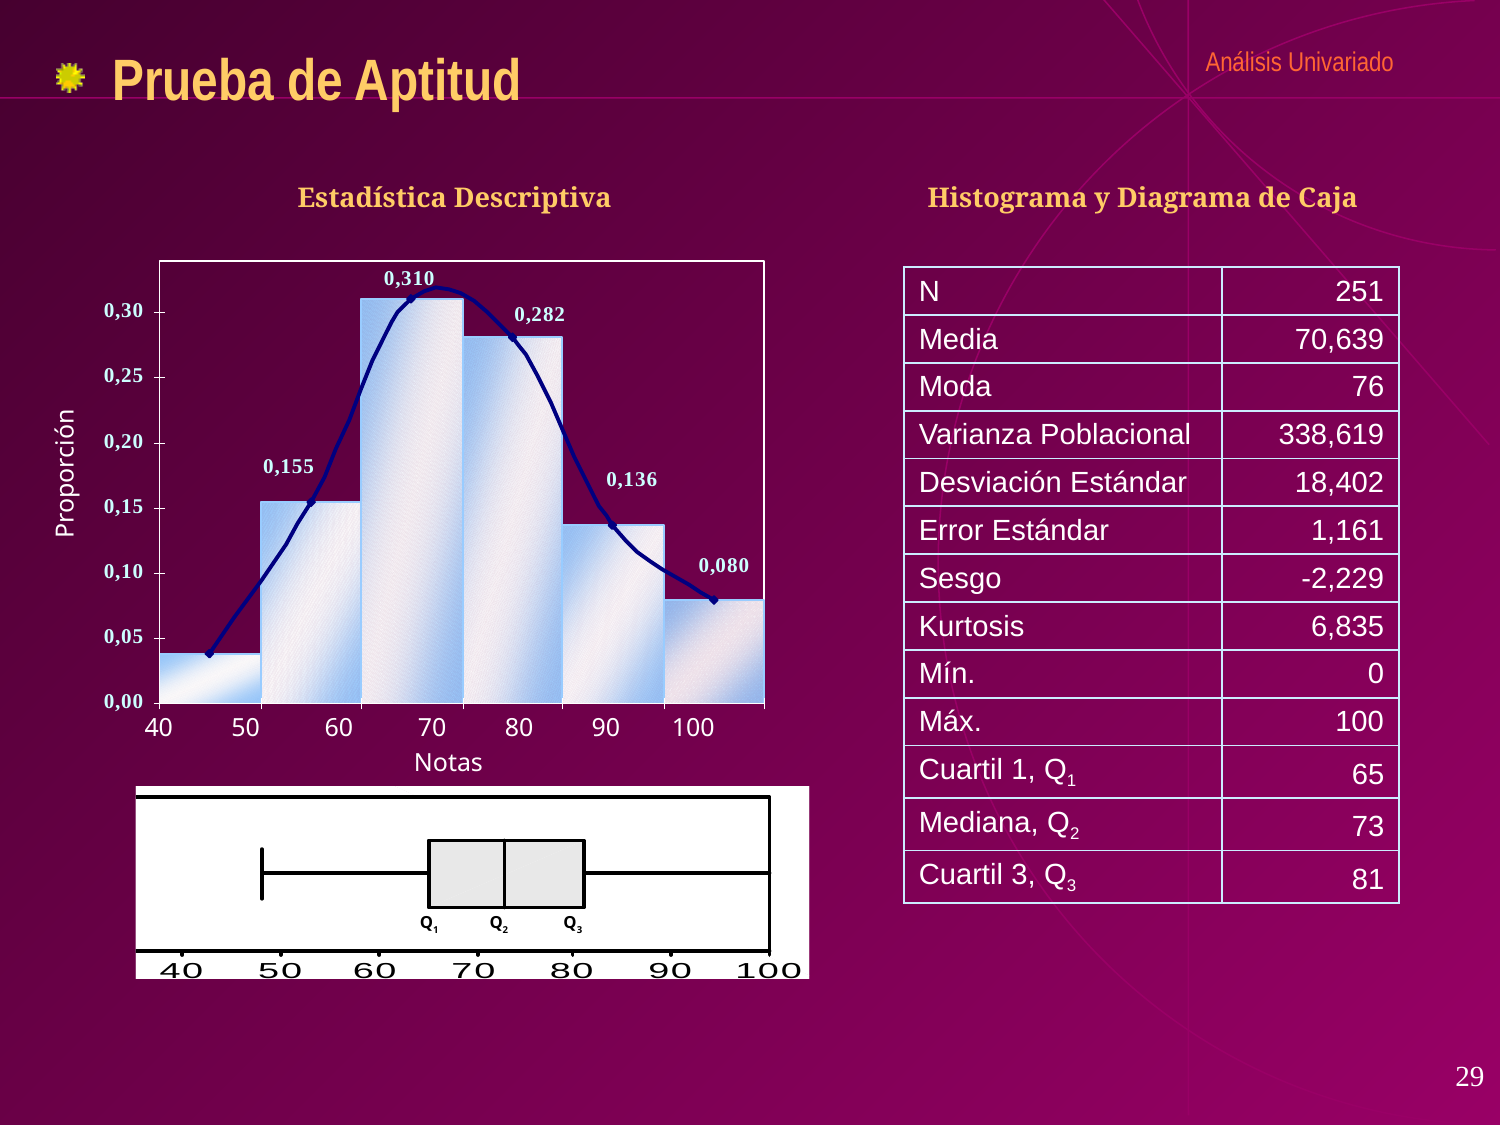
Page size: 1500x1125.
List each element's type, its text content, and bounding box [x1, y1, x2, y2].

table_cell Cuartil 1, Q1 [905, 746, 1221, 797]
table_cell Máx. [905, 699, 1221, 745]
text_box Histograma y Diagrama de Caja [815, 172, 1471, 221]
table_cell Mediana, Q2 [905, 799, 1221, 850]
table_cell Sesgo [905, 555, 1221, 601]
table_cell Kurtosis [905, 603, 1221, 649]
table_cell Cuartil 3, Q3 [905, 851, 1221, 902]
title Análisis Univariado [1099, 30, 1500, 97]
text_box Proporción [41, 385, 83, 563]
table_cell Media [905, 316, 1221, 362]
text_box Notas [371, 749, 526, 785]
table_cell 81 [1223, 851, 1398, 902]
text_box Prueba de Aptitud [41, 42, 786, 114]
table_cell 76 [1223, 364, 1398, 410]
table_cell 73 [1223, 799, 1398, 850]
table_cell Error Estándar [905, 507, 1221, 553]
picture [56, 63, 85, 93]
table_cell Desviación Estándar [905, 459, 1221, 505]
table_cell -2,229 [1223, 555, 1398, 601]
table_cell Varianza Poblacional [905, 412, 1221, 458]
slide_number 29 [1187, 1049, 1500, 1125]
text_box 40 50 60 70 80 90 100 [129, 704, 833, 749]
text_box Estadística Descriptiva [230, 172, 679, 220]
table_cell 1,161 [1223, 507, 1398, 553]
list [135, 786, 810, 979]
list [88, 231, 774, 714]
table_cell 0 [1223, 651, 1398, 697]
table_cell 338,619 [1223, 412, 1398, 458]
table_header N [905, 268, 1221, 314]
table_header 251 [1223, 268, 1398, 314]
table_cell 65 [1223, 746, 1398, 797]
table_cell 18,402 [1223, 459, 1398, 505]
table_cell Moda [905, 364, 1221, 410]
table_cell Mín. [905, 651, 1221, 697]
table_cell 6,835 [1223, 603, 1398, 649]
table_cell 100 [1223, 699, 1398, 745]
table_cell 70,639 [1223, 316, 1398, 362]
